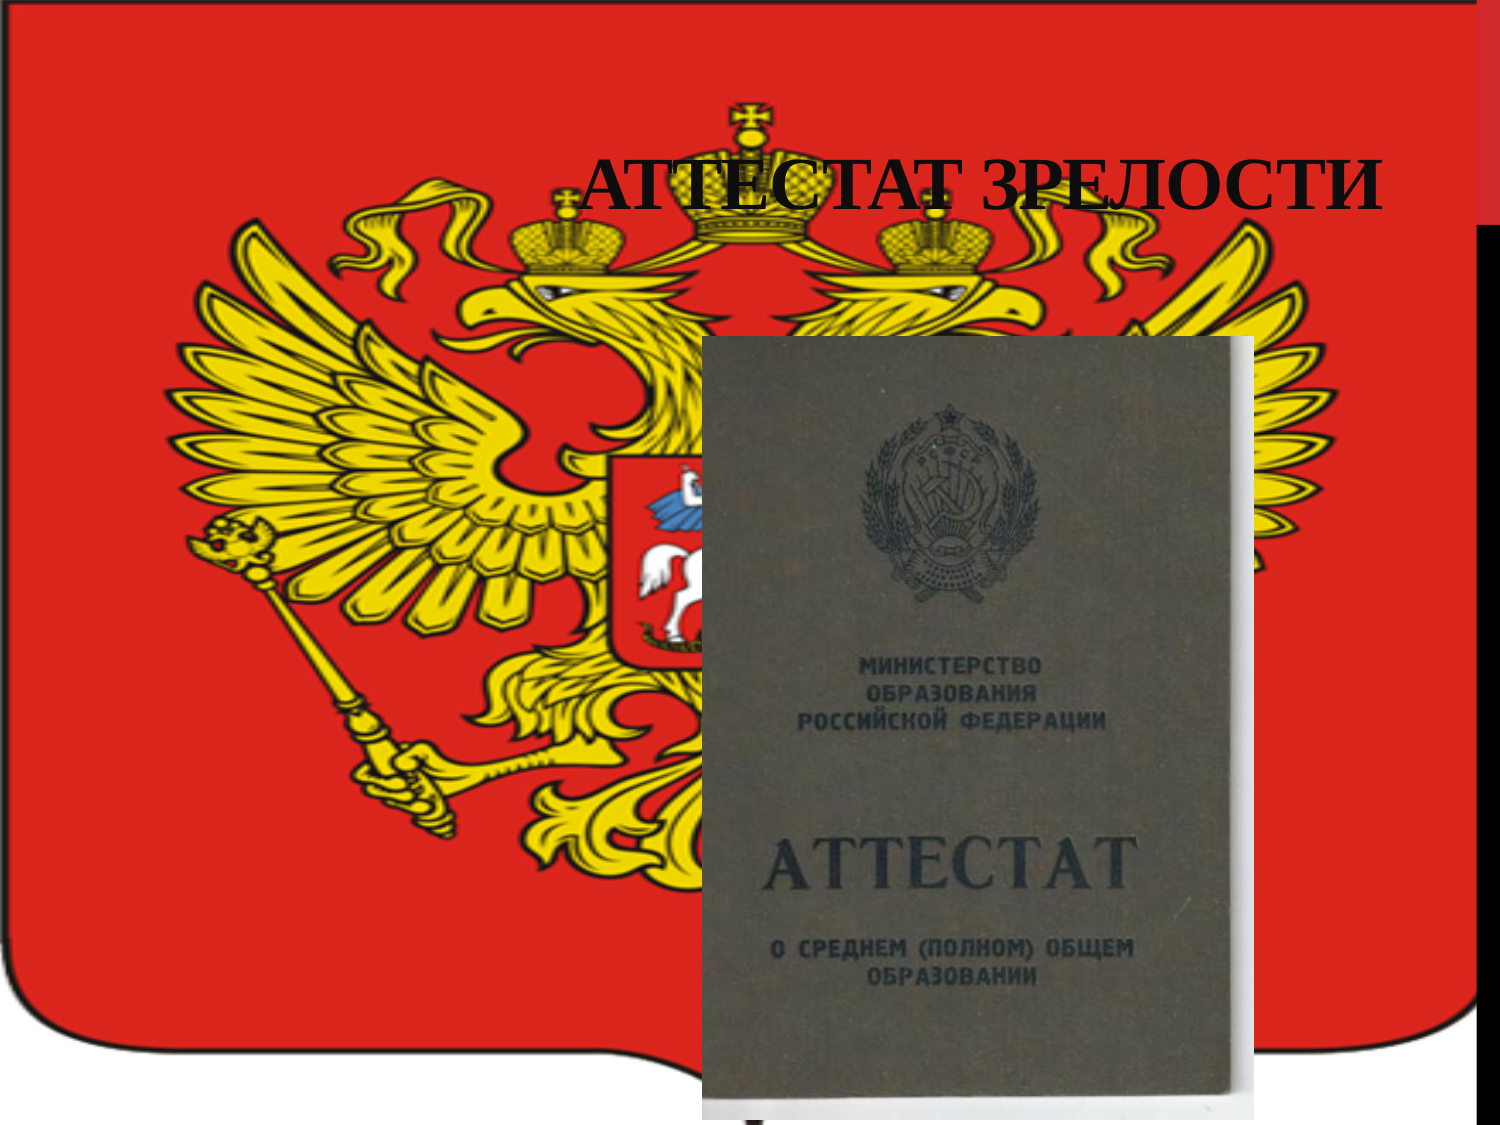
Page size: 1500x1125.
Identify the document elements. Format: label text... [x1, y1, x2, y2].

title аттестат зрелости [75, 54, 1412, 232]
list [702, 336, 1254, 1120]
picture [0, 0, 1476, 1125]
